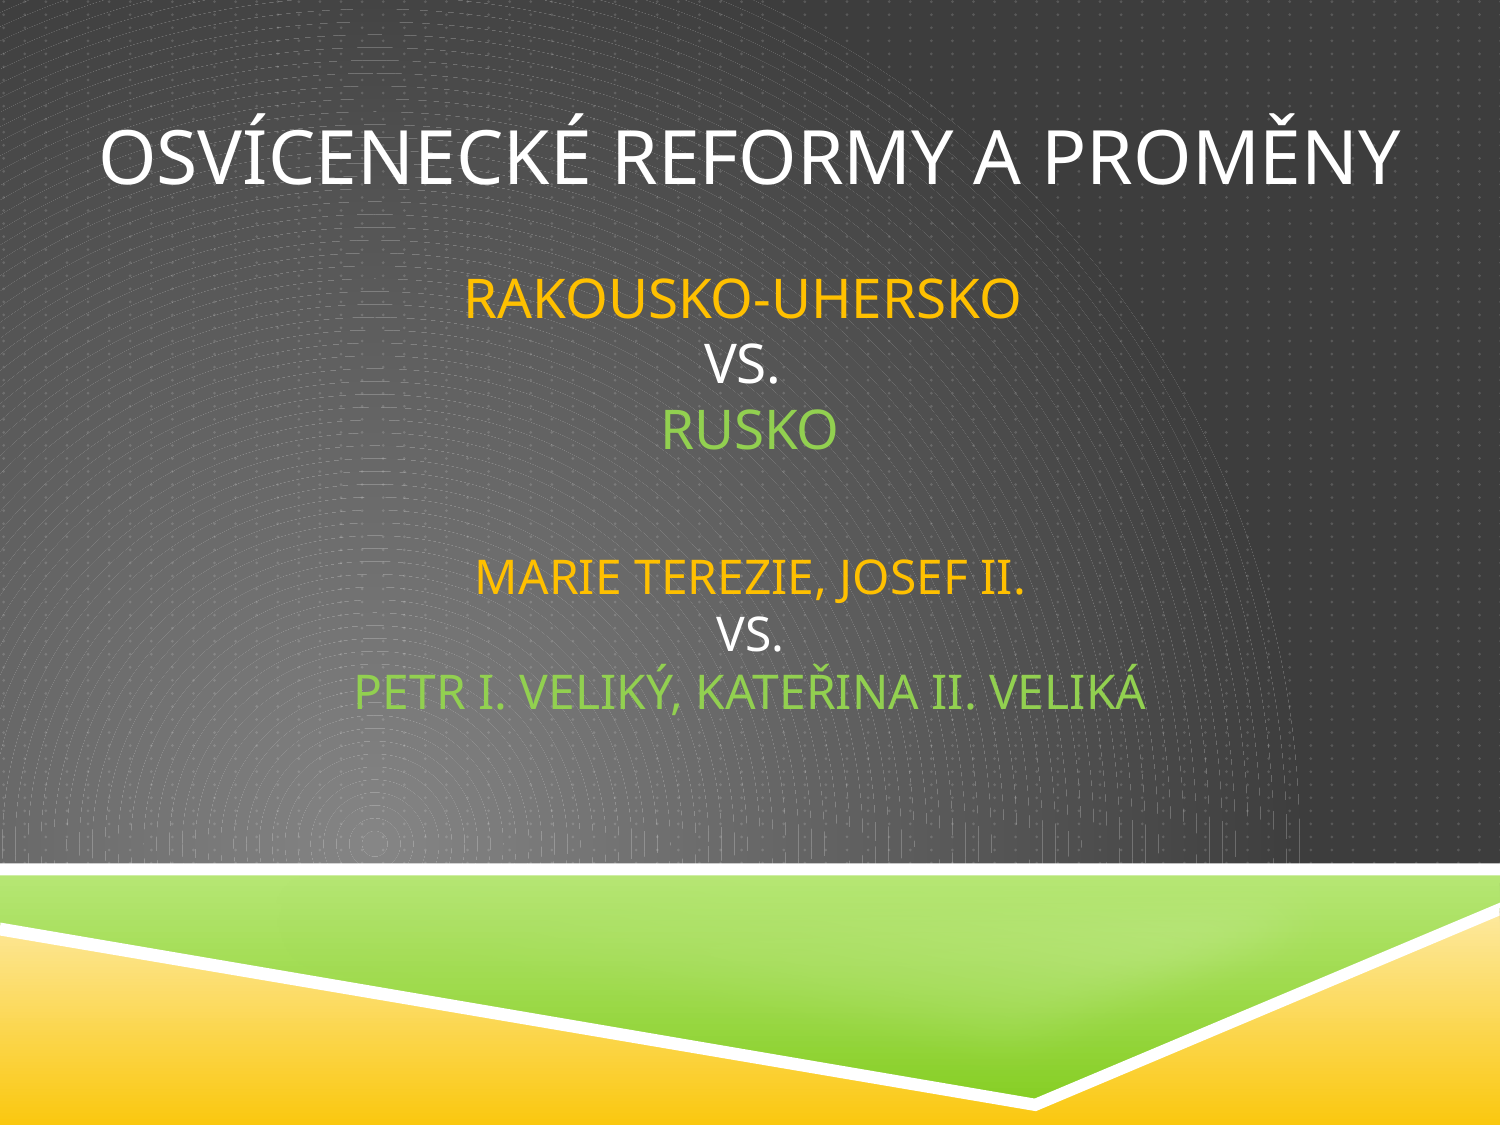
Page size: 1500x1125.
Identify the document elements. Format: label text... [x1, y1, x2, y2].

text_box Osvícenecké reformy a proměny [41, 19, 1459, 207]
text_box Marie Terezie, Josef II. Vs. Petr I. Veliký, Kateřina II. veliká [41, 538, 1460, 727]
text_box Rakousko-Uhersko Vs. Rusko [41, 255, 1459, 468]
